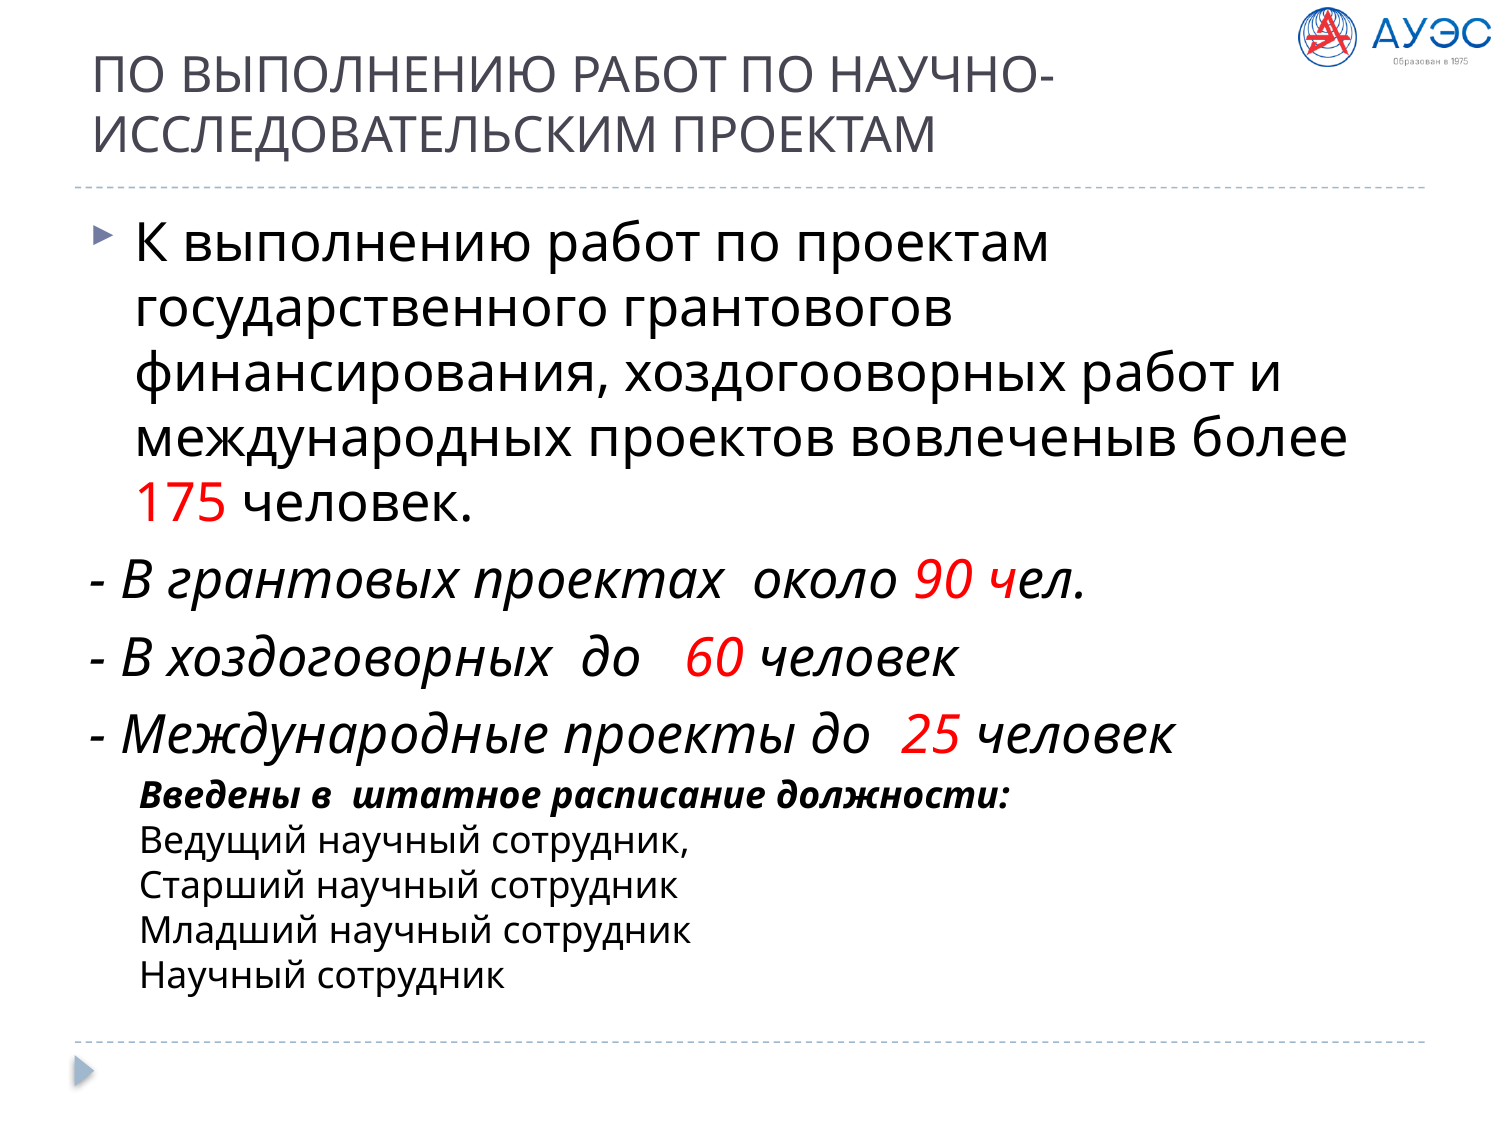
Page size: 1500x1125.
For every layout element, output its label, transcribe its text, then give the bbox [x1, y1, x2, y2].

picture [1298, 7, 1491, 67]
text_box Введены в штатное расписание должности: Ведущий научный сотрудник, Старший научный сотрудник Младший научный сотрудник Научный сотрудник [123, 763, 1161, 1003]
list К выполнению работ по проектам государственного грантовогов финансирования, хоздогооворных работ и международных проектов вовлеченыв более 175 человек. - В грантовых проектах около 90 чел. - В хоздоговорных до 60 человек - Международные проекты до 25 человек [75, 200, 1425, 1010]
title ПО ВЫПОЛНЕНИЮ РАБОТ ПО НАУЧНО-ИССЛЕДОВАТЕЛЬСКИМ ПРОЕКТАМ [76, 7, 1427, 171]
